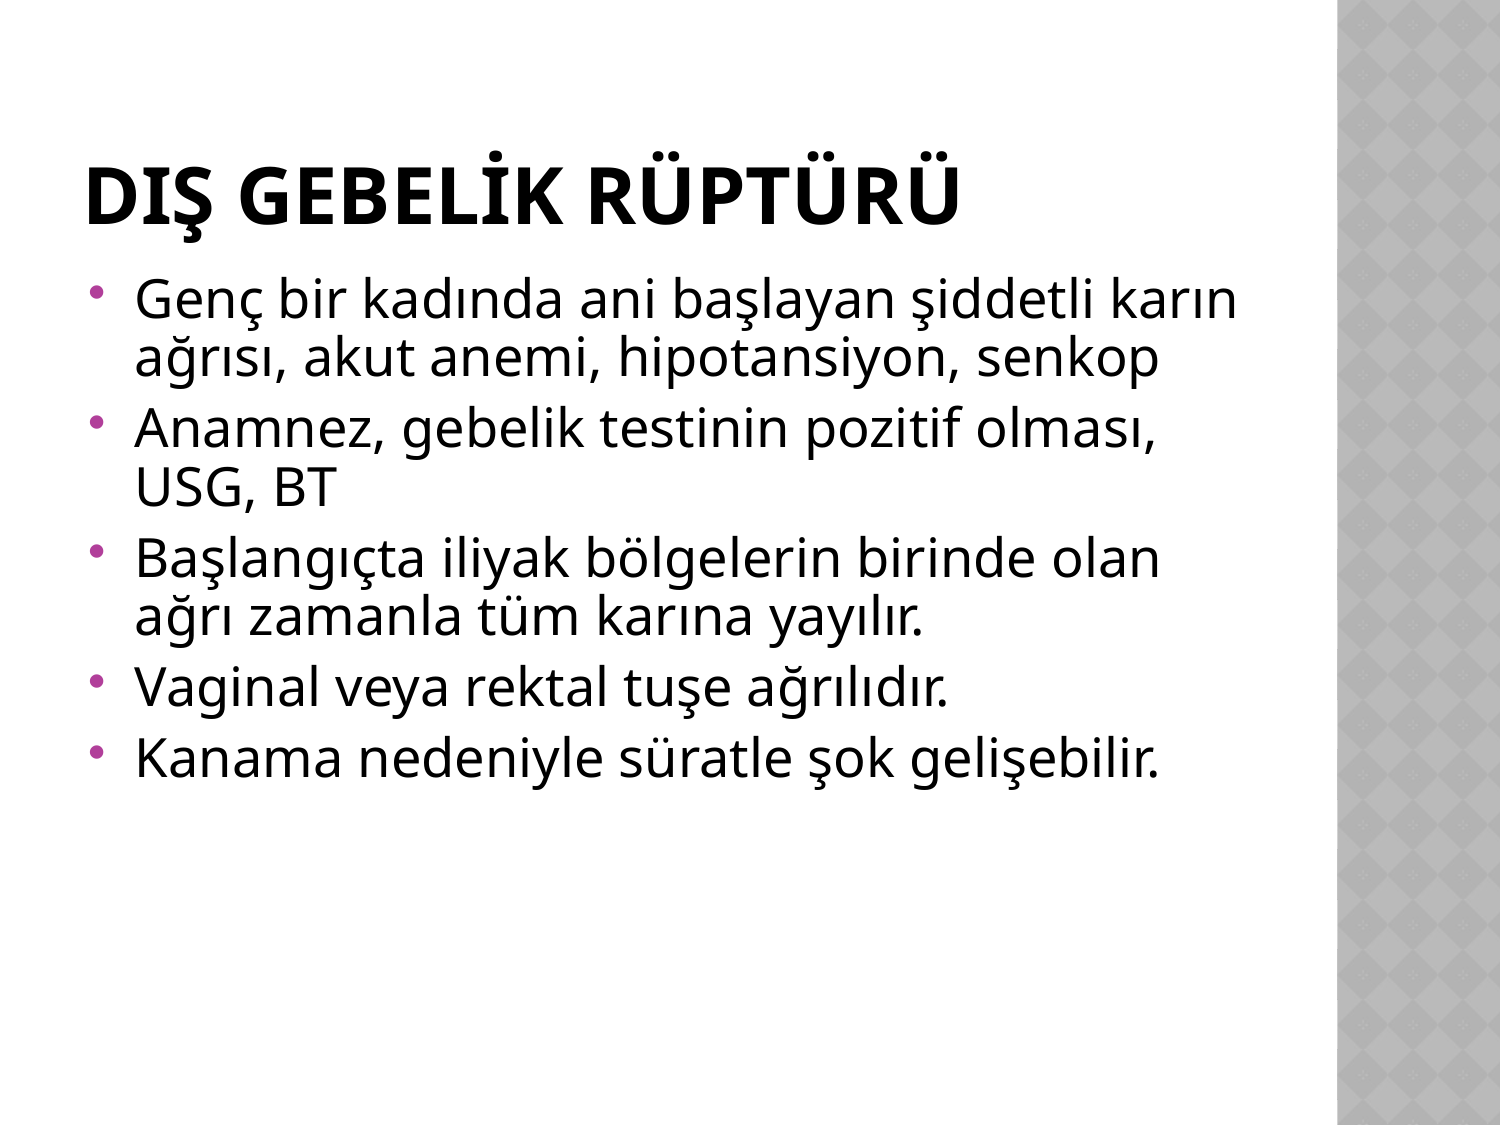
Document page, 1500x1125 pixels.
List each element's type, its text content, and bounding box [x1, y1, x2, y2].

list Genç bir kadında ani başlayan şiddetli karın ağrısı, akut anemi, hipotansiyon, senkop Anamnez, gebelik testinin pozitif olması, USG, BT Başlangıçta iliyak bölgelerin birinde olan ağrı zamanla tüm karına yayılır. Vaginal veya rektal tuşe ağrılıdır. Kanama nedeniyle süratle şok gelişebilir. [74, 263, 1263, 1060]
title Dış gebelik rüptürü [75, 52, 1263, 240]
